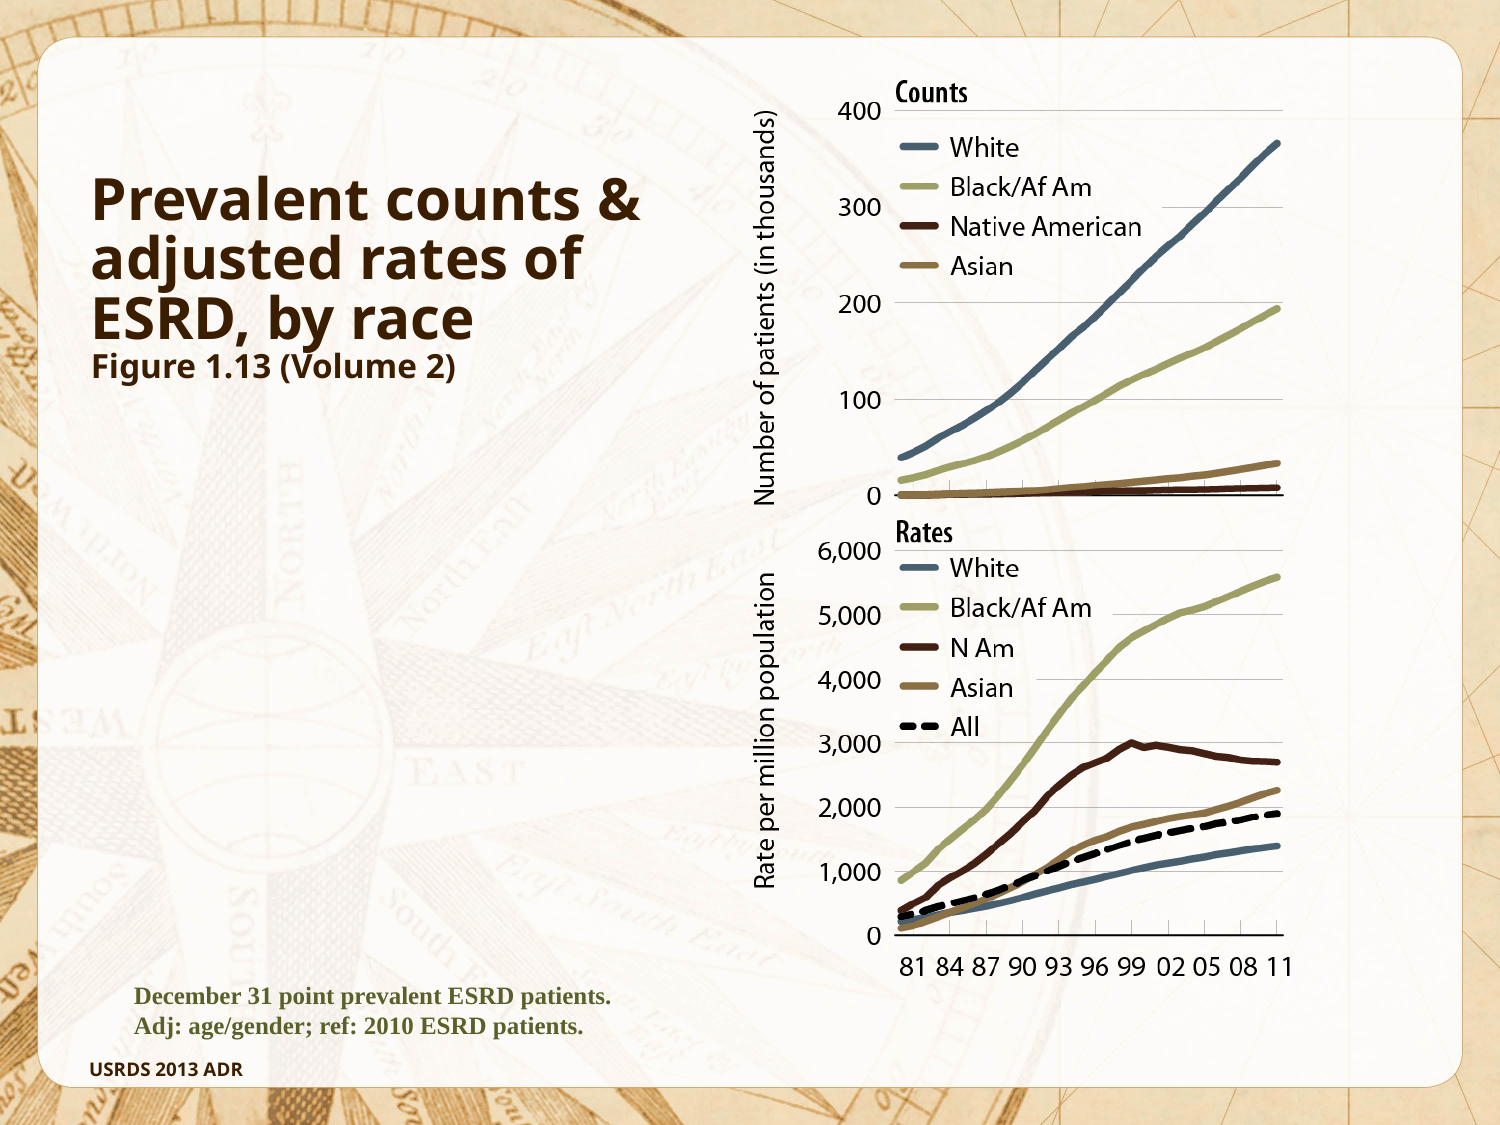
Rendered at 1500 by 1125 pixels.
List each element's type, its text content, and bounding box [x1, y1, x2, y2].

picture [0, 0, 1500, 1125]
title Prevalent counts & adjusted rates of ESRD, by race Figure 1.13 (Volume 2) [76, 40, 714, 393]
text_box December 31 point prevalent ESRD patients. Adj: age/gender; ref: 2010 ESRD patients. [134, 975, 805, 1047]
